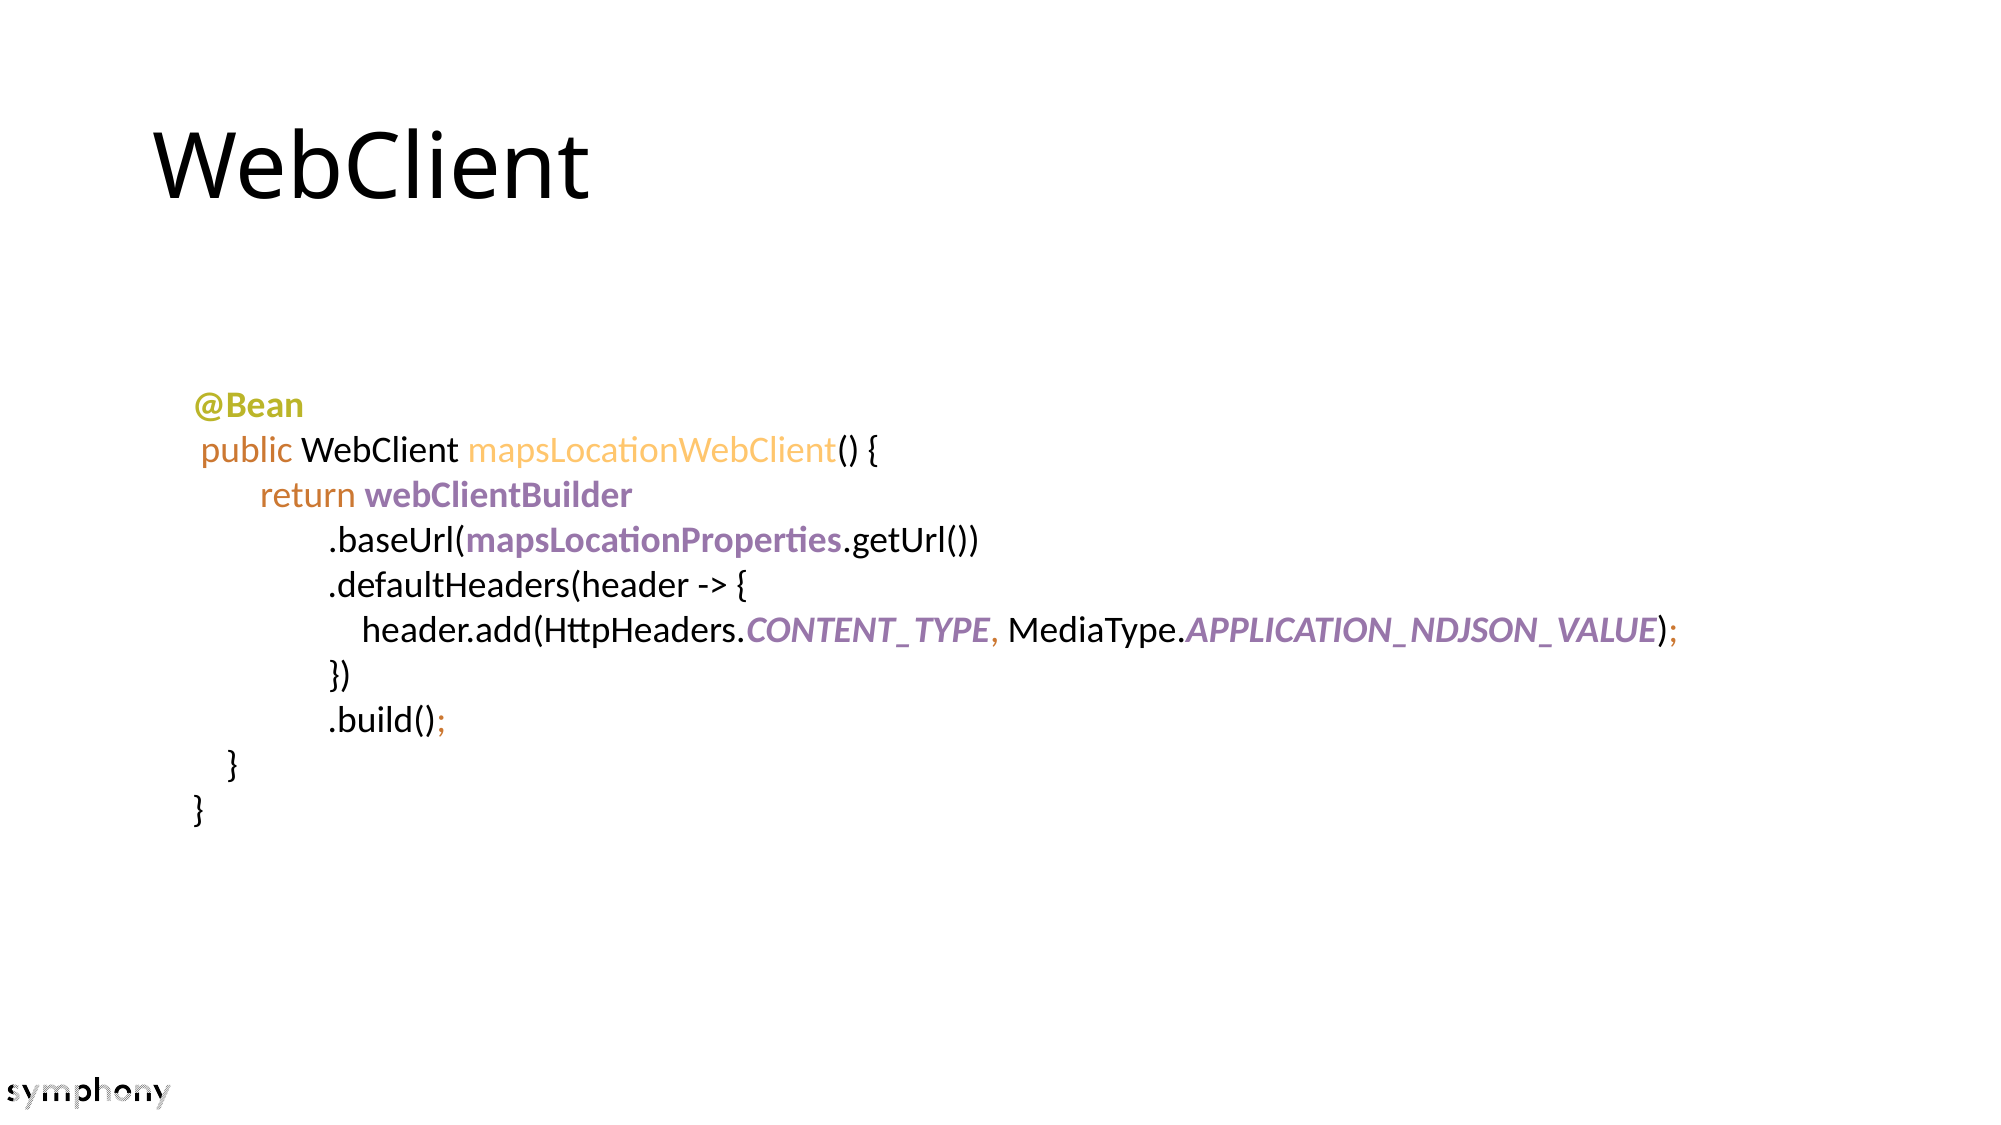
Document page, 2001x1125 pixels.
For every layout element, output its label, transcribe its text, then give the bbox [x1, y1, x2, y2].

picture [0, 1074, 178, 1113]
text_box @Bean public WebClient mapsLocationWebClient() { return webClientBuilder .baseUrl(mapsLocationProperties.getUrl()) .defaultHeaders(header -> { header.add(HttpHeaders.CONTENT_TYPE, MediaType.APPLICATION_NDJSON_VALUE); }) .build(); } } [177, 372, 1721, 838]
title WebClient [137, 59, 1863, 278]
